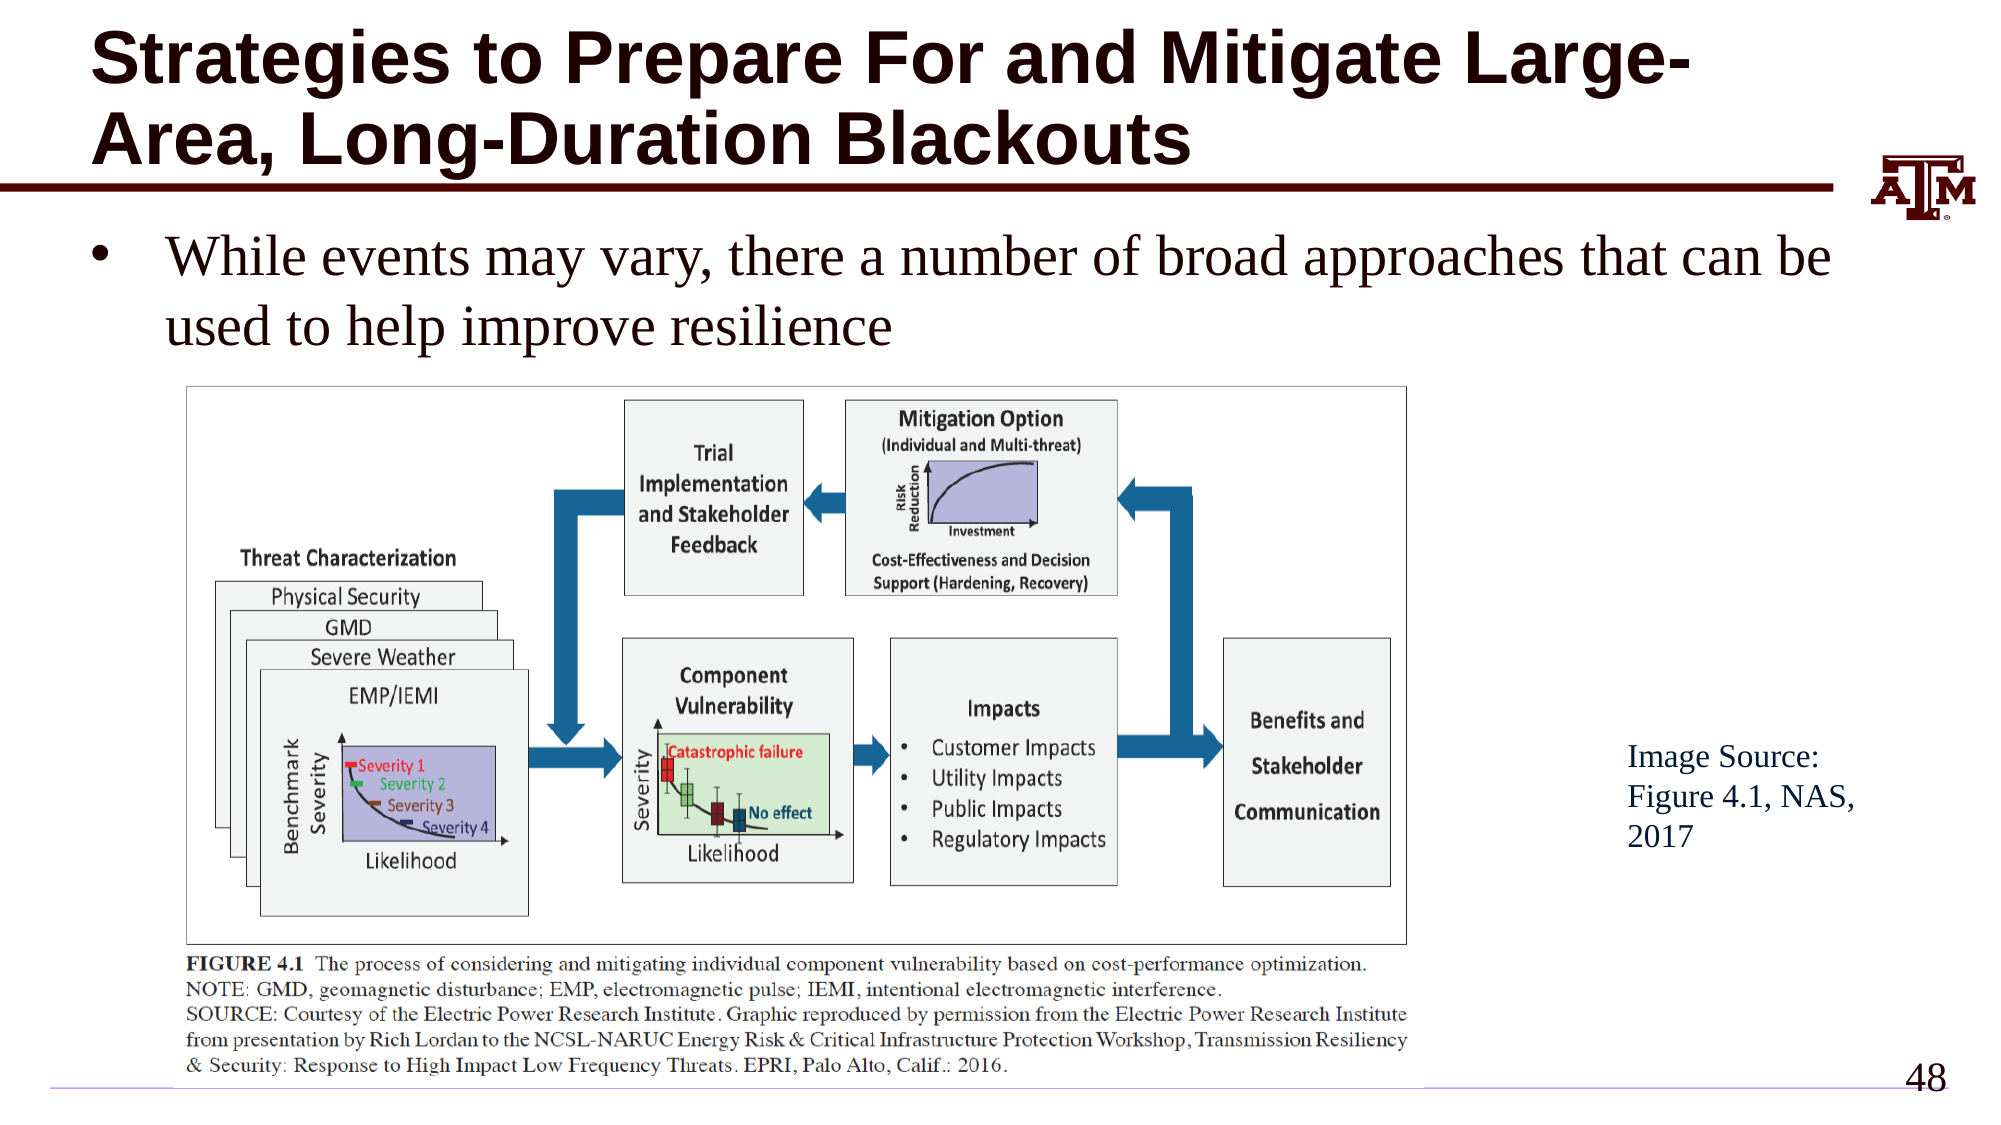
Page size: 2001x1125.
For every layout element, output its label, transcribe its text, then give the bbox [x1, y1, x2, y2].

picture [174, 374, 1424, 1088]
picture [1856, 137, 1990, 238]
title Strategies to Prepare For and Mitigate Large- Area, Long-Duration Blackouts [74, 12, 1909, 188]
list While events may vary, there a number of broad approaches that can be used to help improve resilience [74, 209, 1929, 823]
text_box Image Source: Figure 4.1, NAS, 2017 [1612, 727, 1900, 862]
slide_number 47 [1862, 1037, 1963, 1113]
